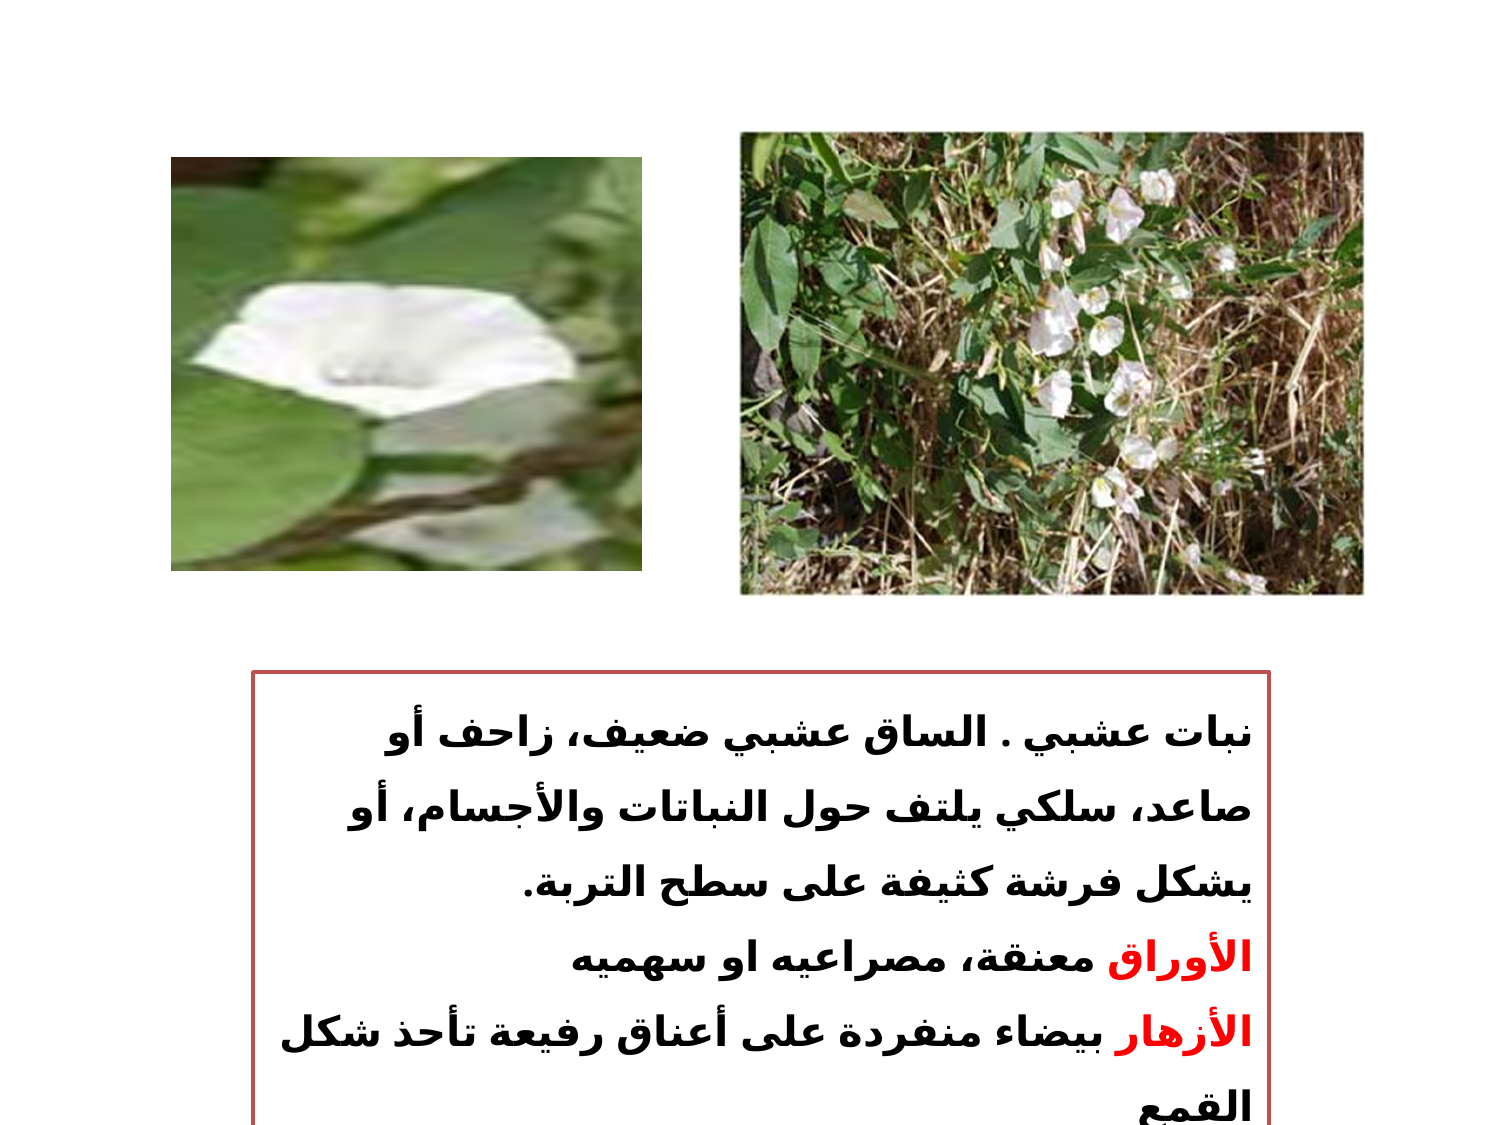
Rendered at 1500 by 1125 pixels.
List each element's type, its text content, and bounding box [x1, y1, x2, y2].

picture [170, 156, 642, 571]
picture [737, 130, 1365, 598]
text_box نبات عشبي . الساق عشبي ضعيف، زاحف أو صاعد، سلكي يلتف حول النباتات والأجسام، أو يشكل فرشة كثيفة على سطح التربة. الأوراق معنقة، مصراعيه او سهميه الأزهار بيضاء منفردة على أعناق رفيعة تأحذ شكل القمع [251, 670, 1271, 1125]
